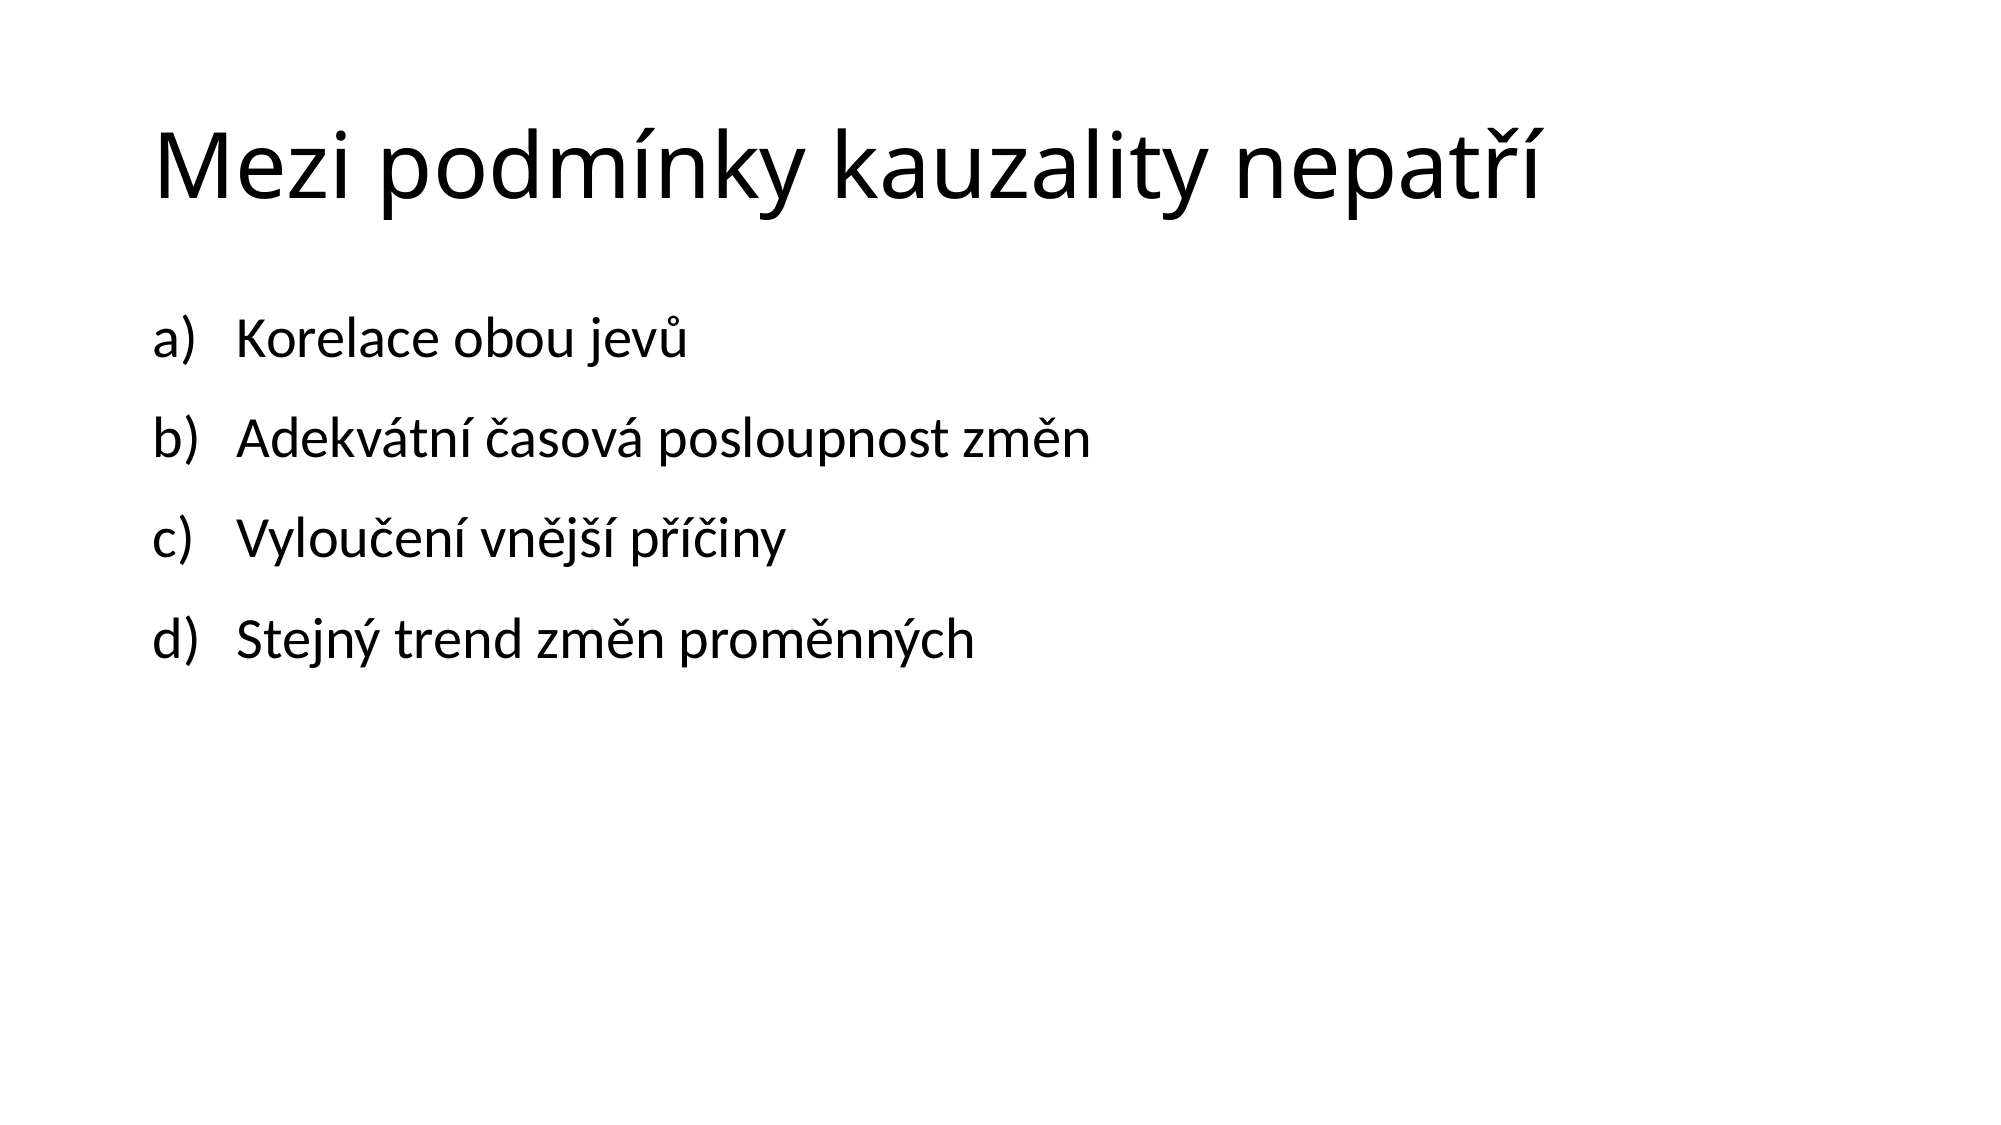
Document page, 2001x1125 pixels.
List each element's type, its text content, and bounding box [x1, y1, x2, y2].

list Korelace obou jevů Adekvátní časová posloupnost změn Vyloučení vnější příčiny Stejný trend změn proměnných [137, 299, 1863, 1014]
title Mezi podmínky kauzality nepatří [137, 59, 1863, 278]
